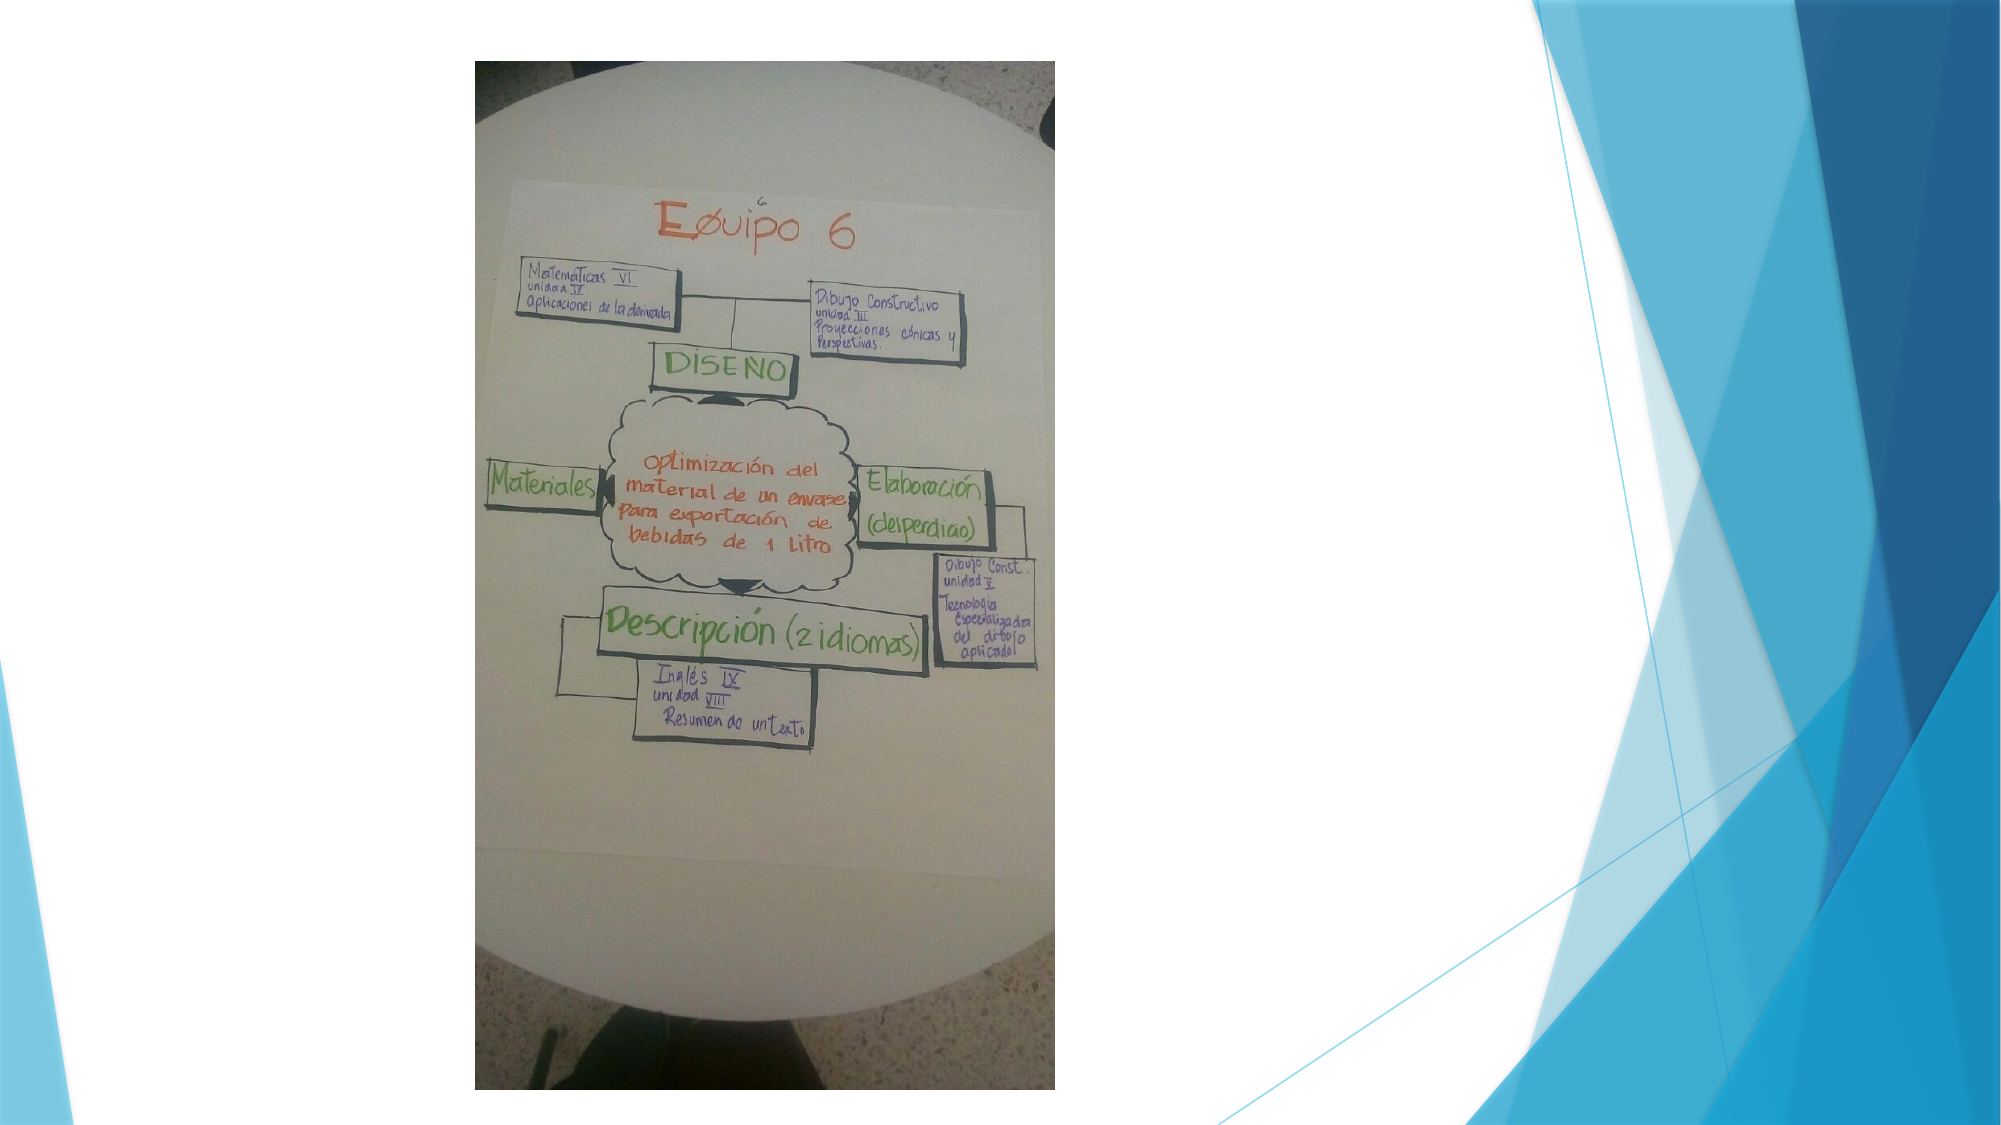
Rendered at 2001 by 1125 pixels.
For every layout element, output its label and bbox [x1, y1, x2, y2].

list [475, 61, 1055, 1091]
